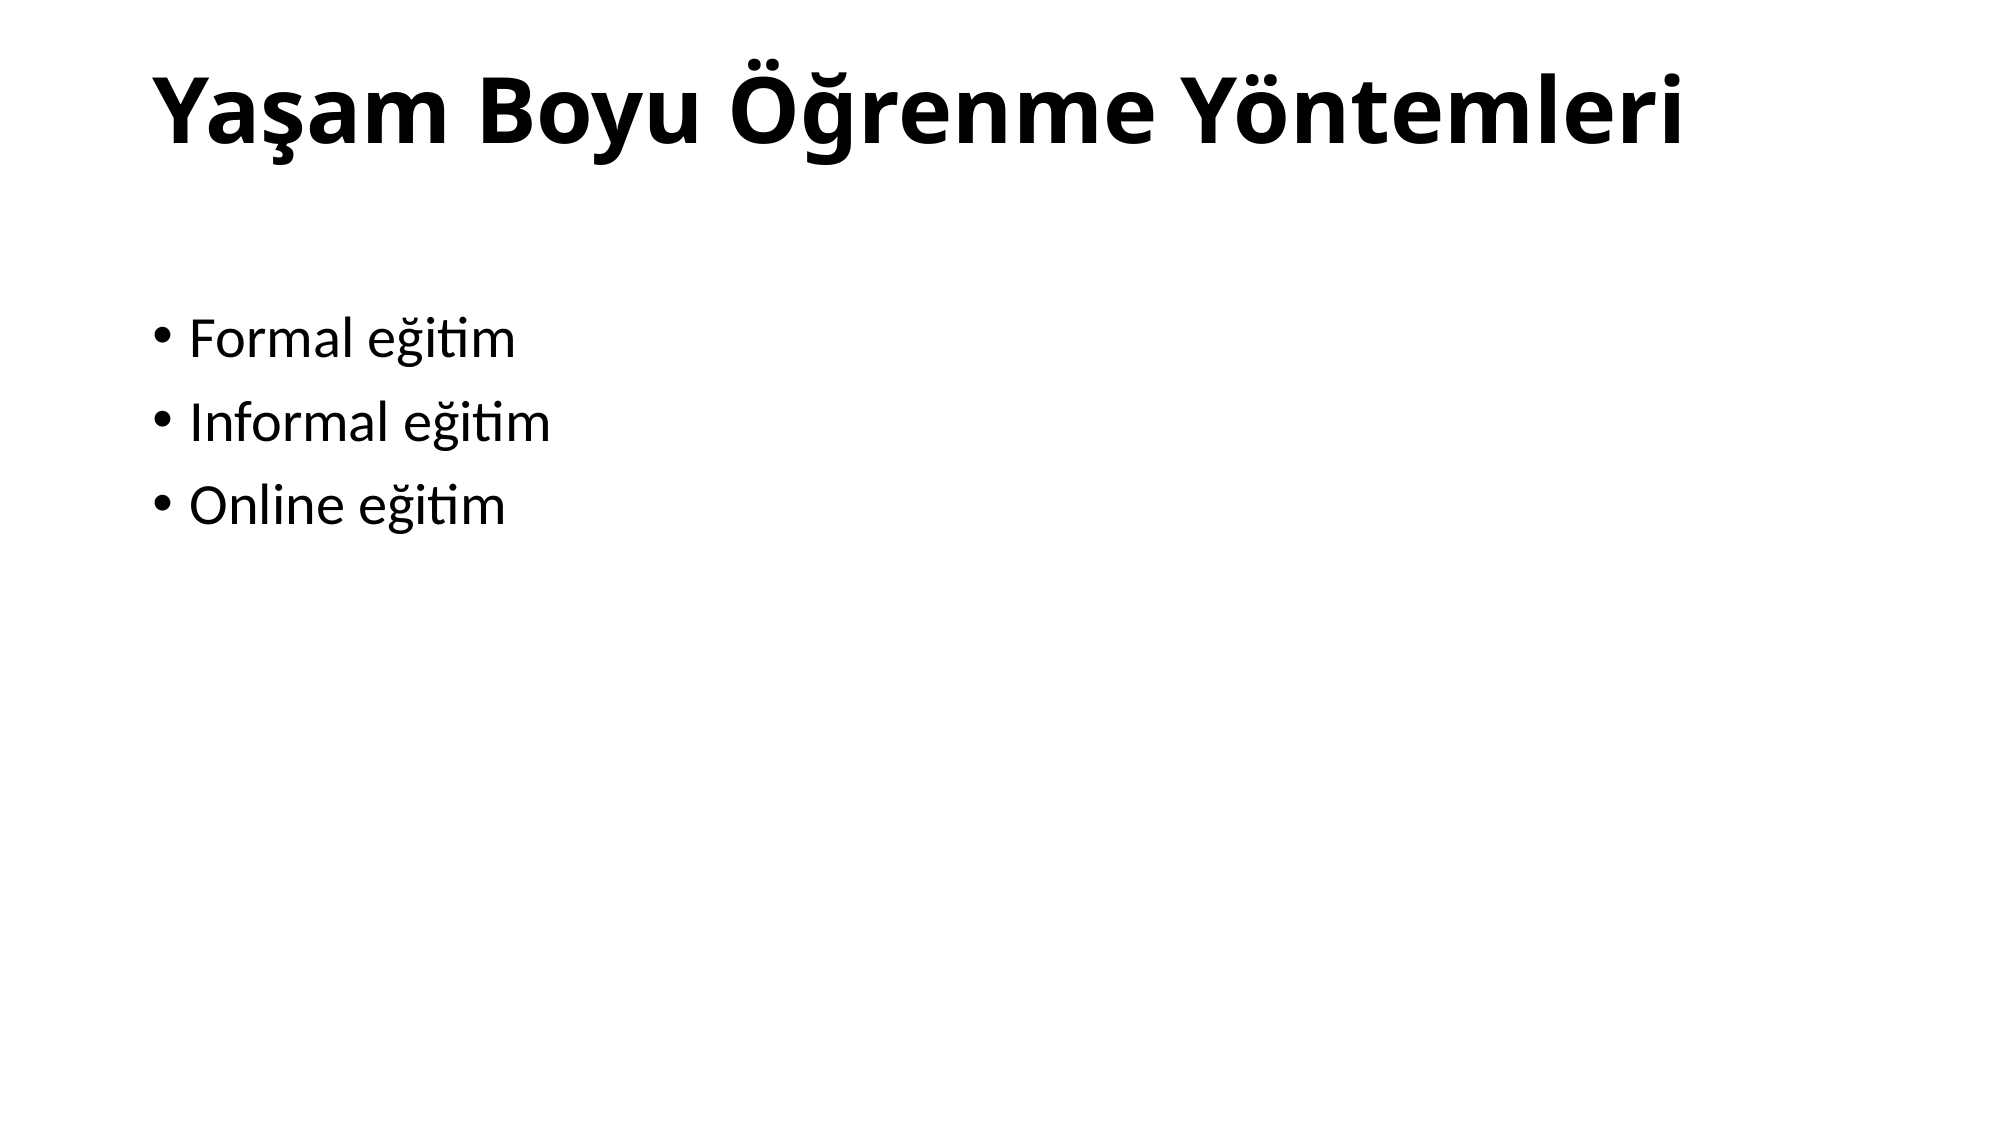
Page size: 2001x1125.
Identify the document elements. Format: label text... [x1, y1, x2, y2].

list Formal eğitim Informal eğitim Online eğitim [137, 299, 1863, 1014]
title Yaşam Boyu Öğrenme Yöntemleri [137, 59, 1863, 278]
